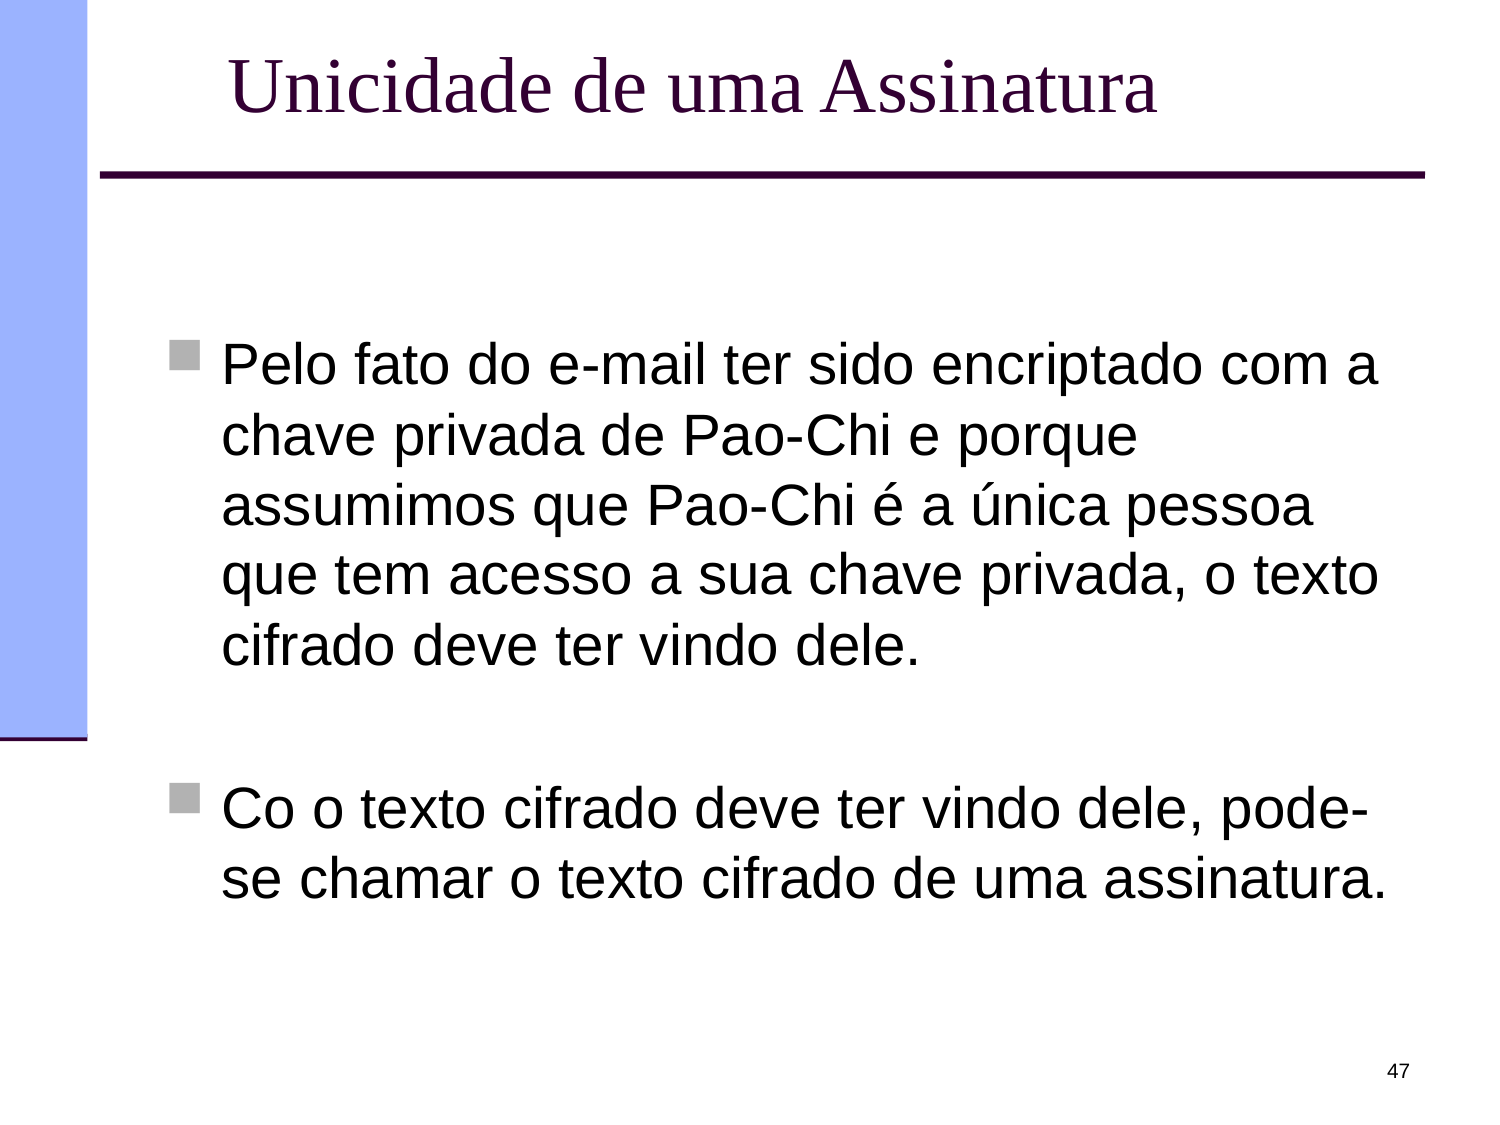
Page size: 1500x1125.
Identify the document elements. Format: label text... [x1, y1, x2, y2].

slide_number 47 [1124, 1049, 1426, 1101]
list Pelo fato do e-mail ter sido encriptado com a chave privada de Pao-Chi e porque assumimos que Pao-Chi é a única pessoa que tem acesso a sua chave privada, o texto cifrado deve ter vindo dele. Co o texto cifrado deve ter vindo dele, pode-se chamar o texto cifrado de uma assinatura. [149, 237, 1426, 1038]
title Unicidade de uma Assinatura [212, 12, 1426, 151]
